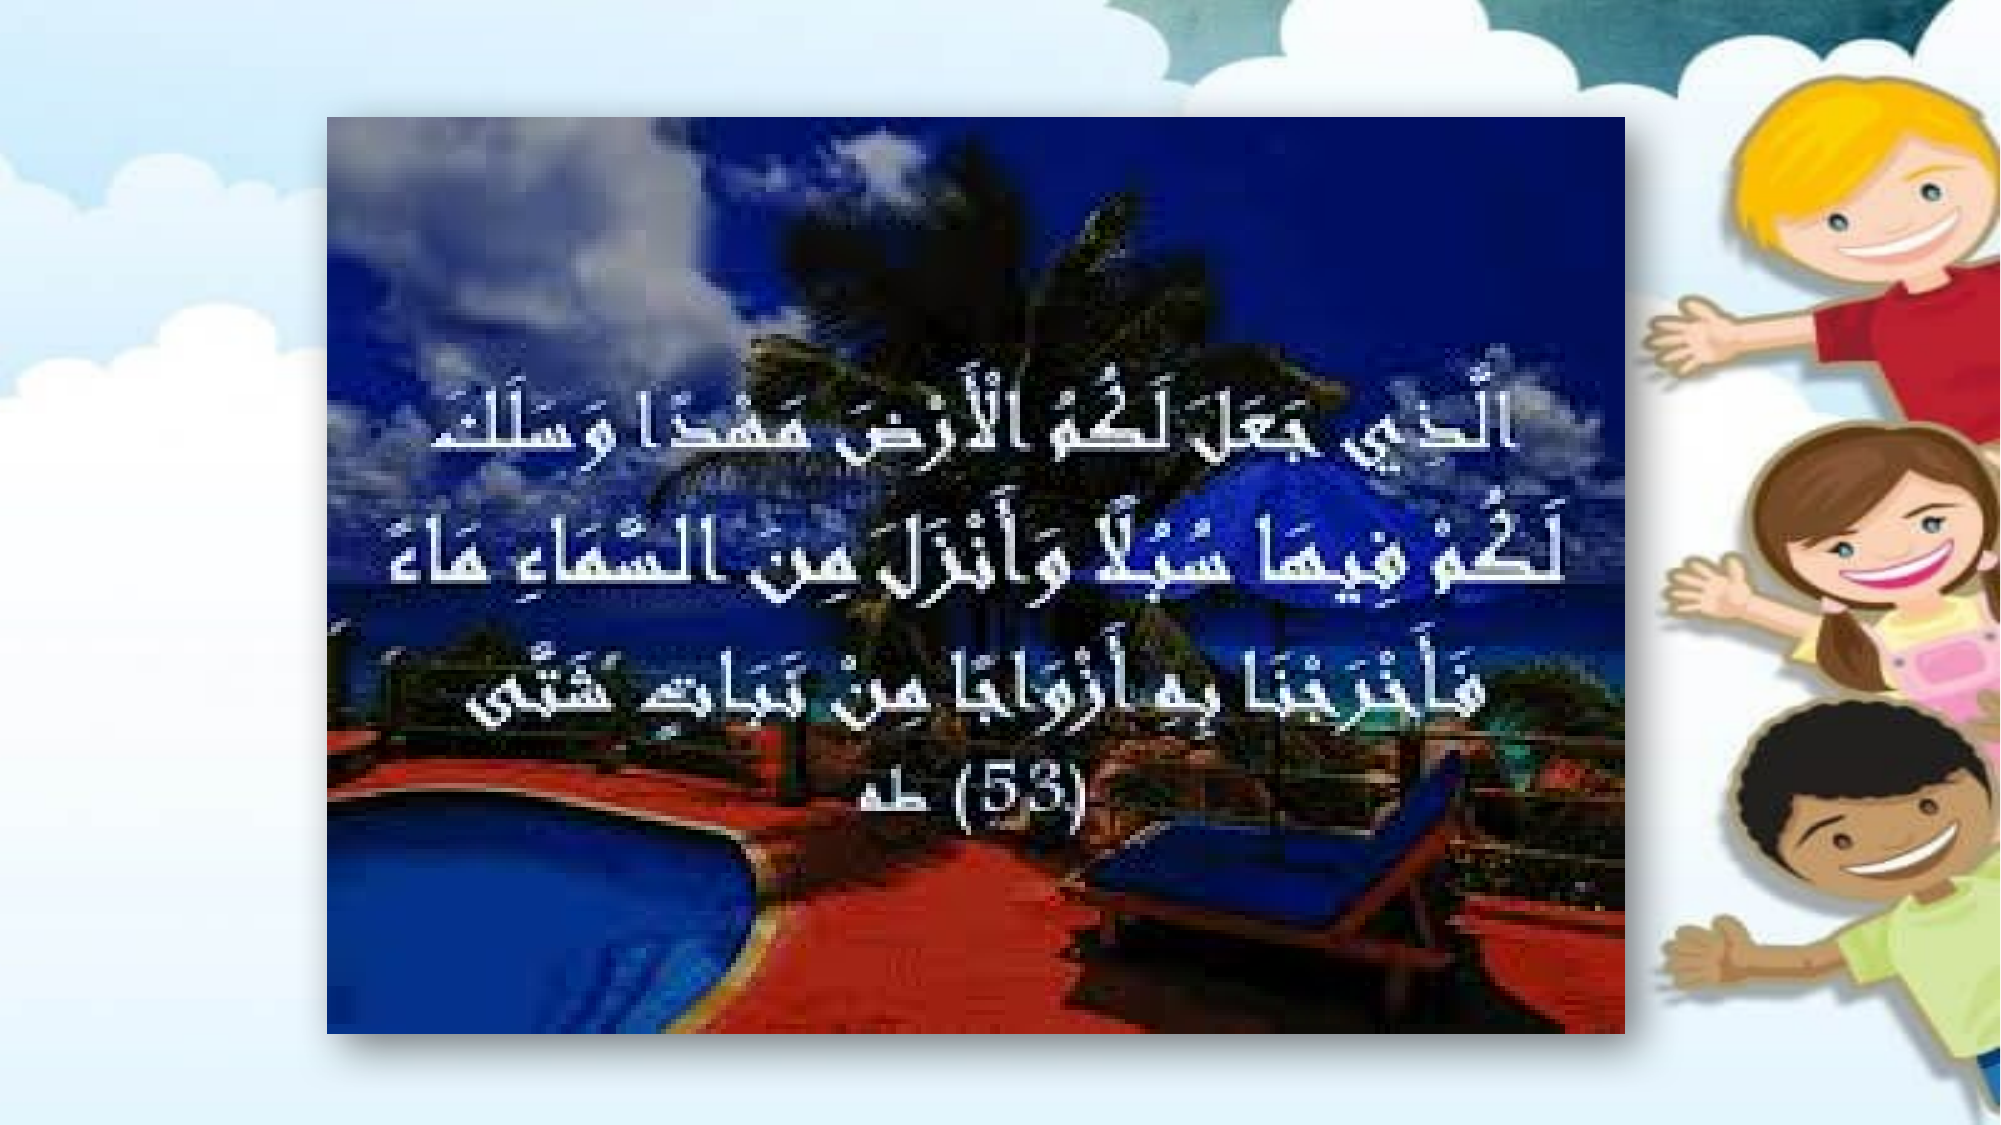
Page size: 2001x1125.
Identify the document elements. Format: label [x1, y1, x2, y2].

list [327, 117, 1625, 1034]
picture [0, 0, 2001, 1125]
